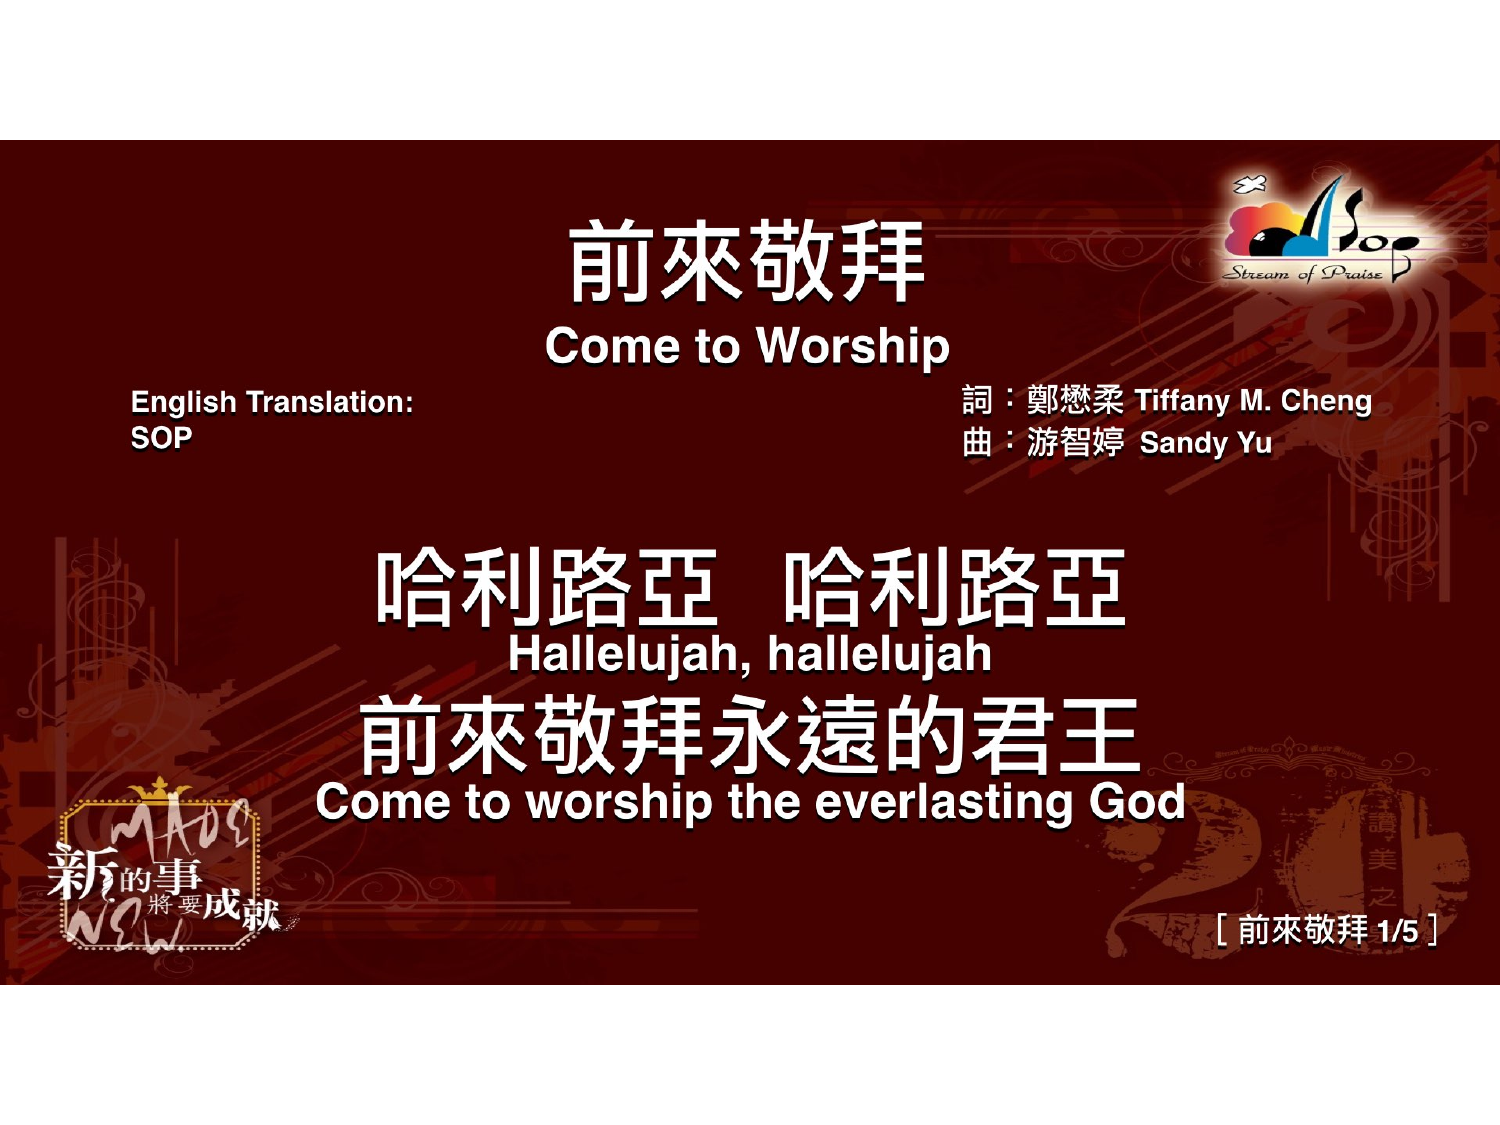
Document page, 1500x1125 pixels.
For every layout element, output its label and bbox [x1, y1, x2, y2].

picture [0, 140, 1500, 985]
